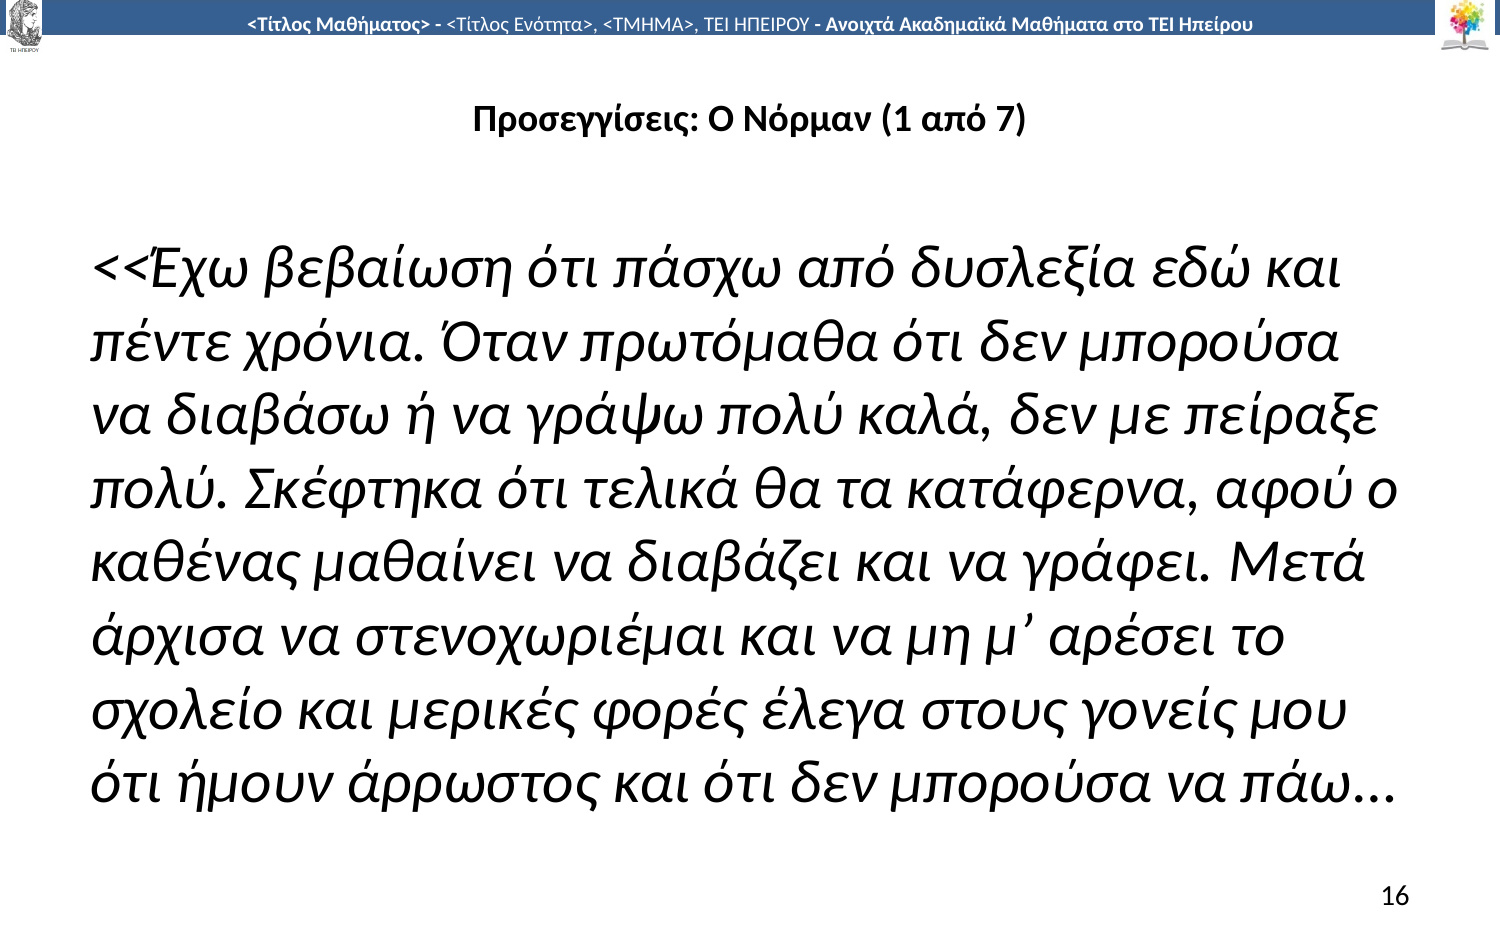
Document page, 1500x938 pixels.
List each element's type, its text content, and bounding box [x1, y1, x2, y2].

list <<Έχω βεβαίωση ότι πάσχω από δυσλεξία εδώ και πέντε χρόνια. Όταν πρωτόμαθα ότι δεν μπορούσα να διαβάσω ή να γράψω πολύ καλά, δεν με πείραξε πολύ. Σκέφτηκα ότι τελικά θα τα κατάφερνα, αφού ο καθένας μαθαίνει να διαβάζει και να γράφει. Μετά άρχισα να στενοχωριέμαι και να μη μ’ αρέσει το σχολείο και μερικές φορές έλεγα στους γονείς μου ότι ήμουν άρρωστος και ότι δεν μπορούσα να πάω… [75, 218, 1425, 838]
picture [6, 0, 42, 54]
title Προσεγγίσεις: Ο Νόρμαν (1 από 7) [75, 37, 1425, 194]
slide_number 16 [1074, 868, 1425, 919]
picture [1435, 0, 1495, 52]
